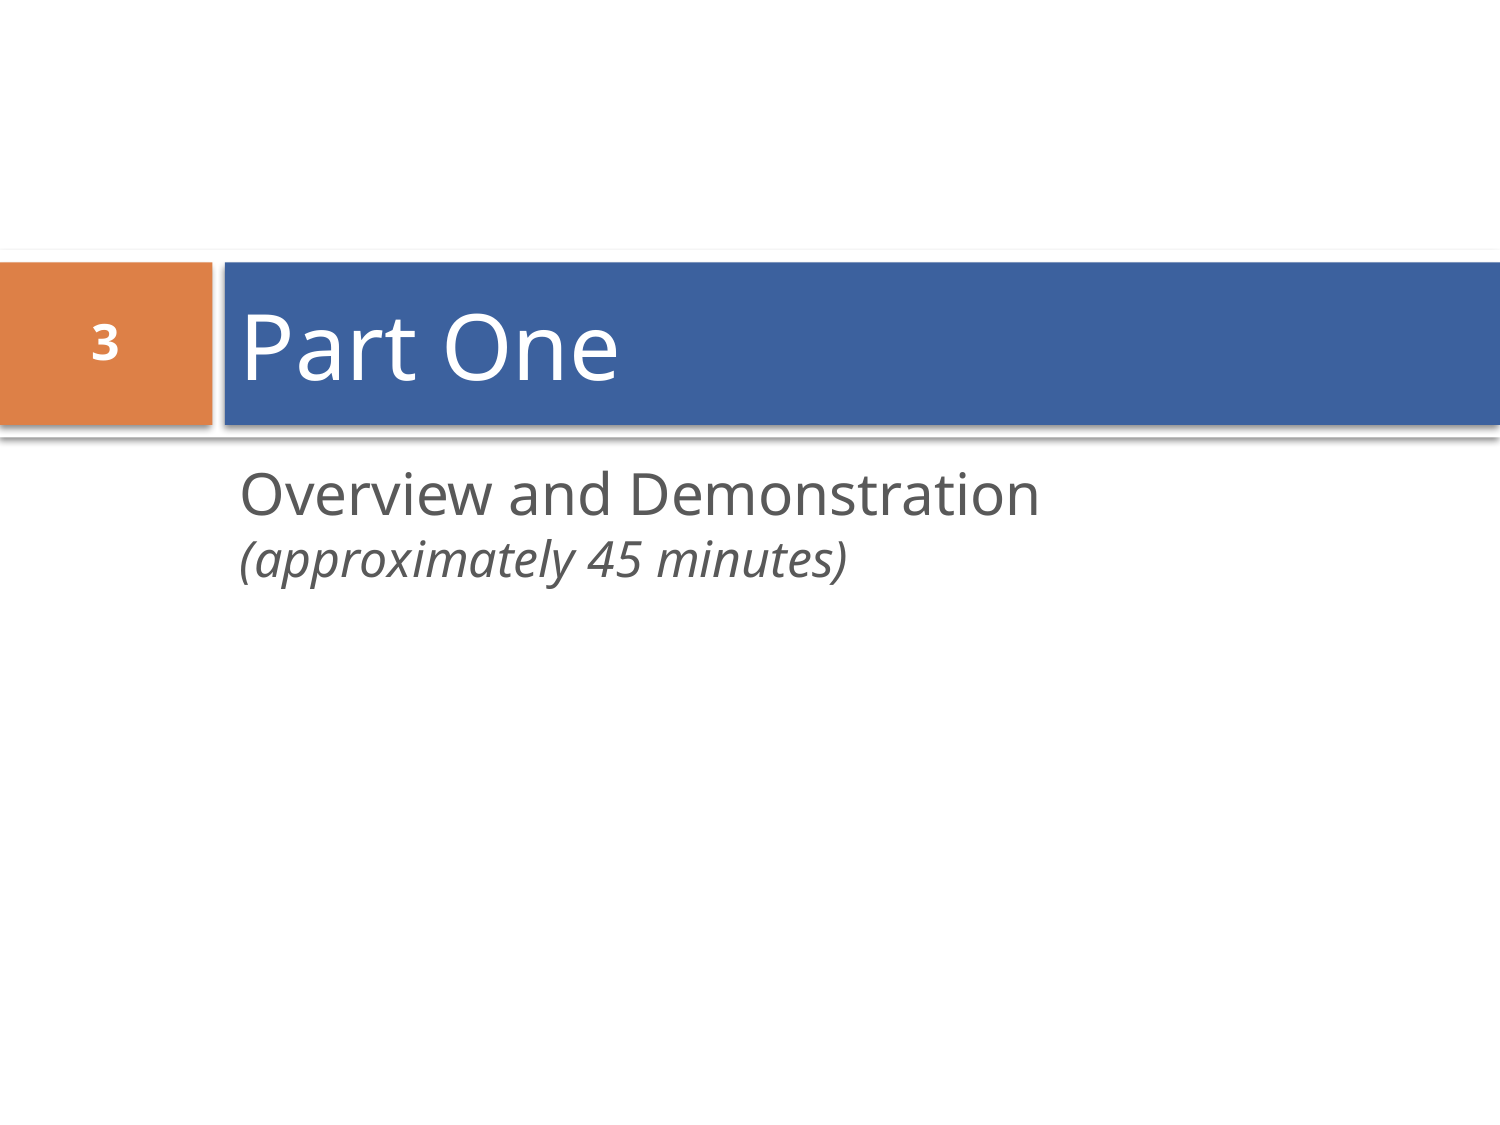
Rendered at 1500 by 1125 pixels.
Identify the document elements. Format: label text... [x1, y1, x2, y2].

title Part One [225, 262, 1475, 425]
list Overview and Demonstration (approximately 45 minutes) [225, 450, 1394, 725]
slide_number 3 [0, 287, 213, 403]
